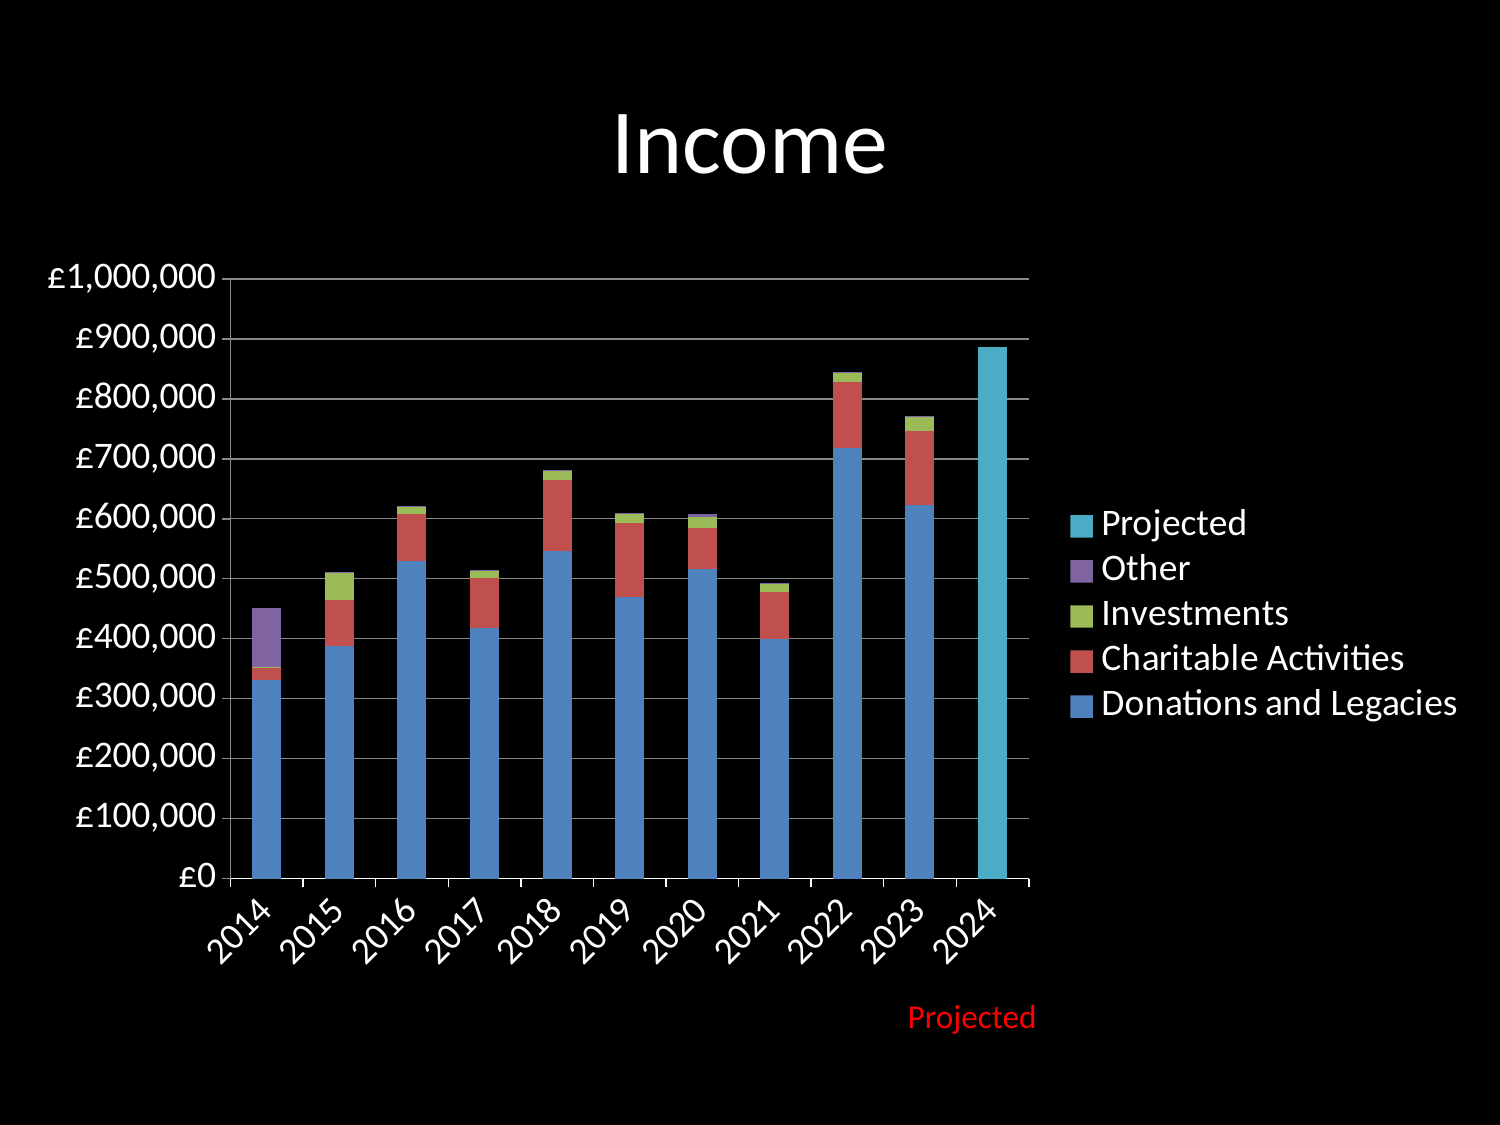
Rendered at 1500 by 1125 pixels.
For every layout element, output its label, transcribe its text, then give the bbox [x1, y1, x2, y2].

chart [17, 244, 1483, 988]
title Income [75, 43, 1425, 231]
text_box Projected [892, 997, 1052, 1043]
